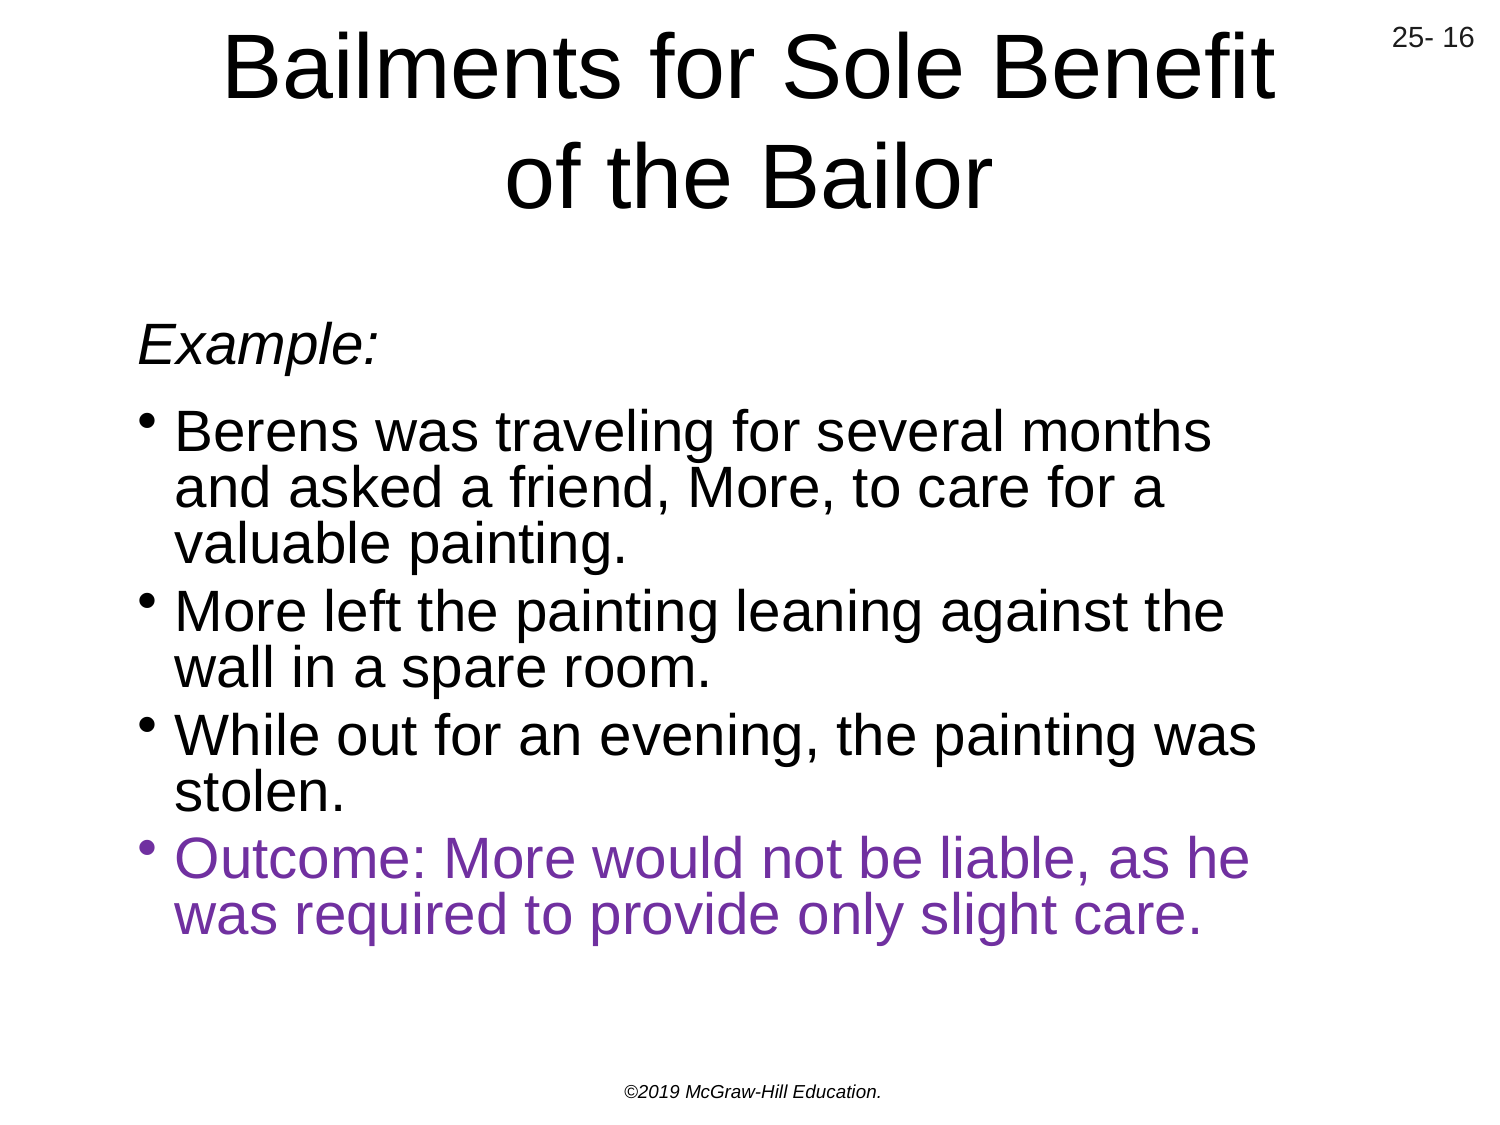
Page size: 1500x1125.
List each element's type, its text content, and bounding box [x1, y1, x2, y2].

title Bailments for Sole Benefit of the Bailor [161, 0, 1338, 218]
list Example: Berens was traveling for several months and asked a friend, More, to care for a valuable painting. More left the painting leaning against the wall in a spare room. While out for an evening, the painting was stolen. Outcome: More would not be liable, as he was required to provide only slight care. [122, 312, 1338, 946]
